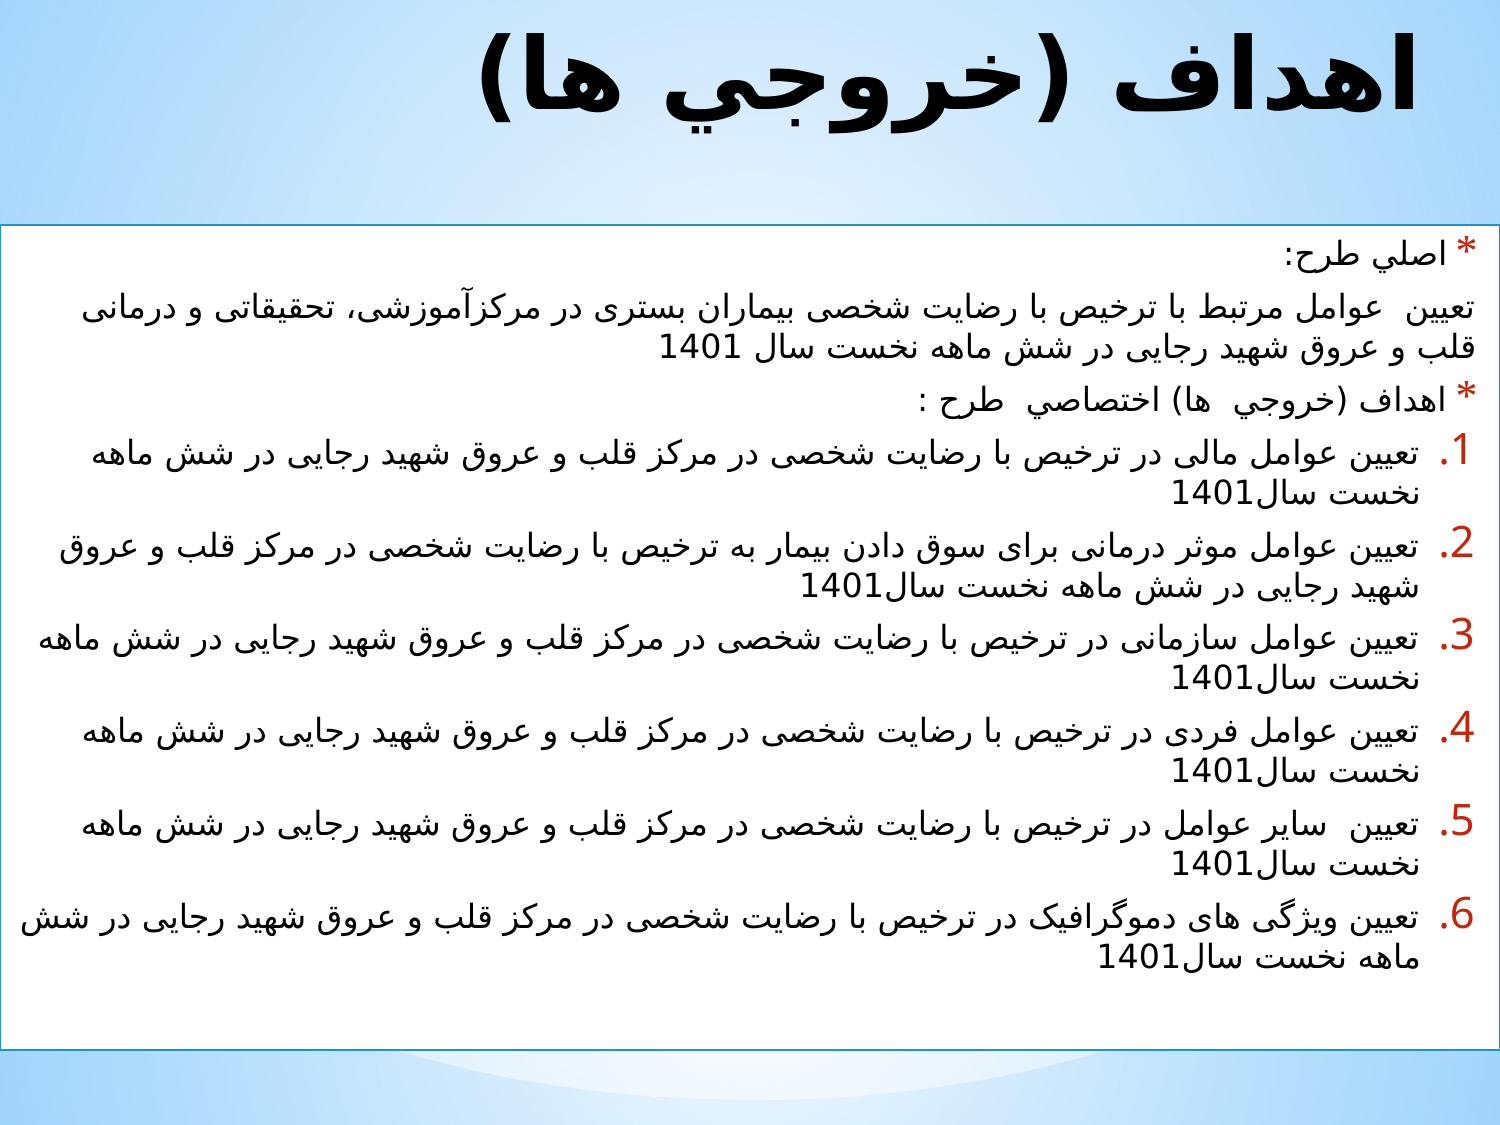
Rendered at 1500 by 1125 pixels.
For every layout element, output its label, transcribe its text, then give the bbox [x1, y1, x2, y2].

list اصلي طرح: تعیین عوامل مرتبط با ترخیص با رضایت شخصی بیماران بستری در مرکزآموزشی، تحقیقاتی و درمانی قلب و عروق شهید رجایی در شش ماهه نخست سال 1401 اهداف (خروجي ها) اختصاصي طرح : تعیین عوامل مالی در ترخیص با رضایت شخصی در مرکز قلب و عروق شهید رجایی در شش ماهه نخست سال1401 تعیین عوامل موثر درمانی برای سوق دادن بیمار به ترخیص با رضایت شخصی در مرکز قلب و عروق شهید رجایی در شش ماهه نخست سال1401 تعیین عوامل سازمانی در ترخیص با رضایت شخصی در مرکز قلب و عروق شهید رجایی در شش ماهه نخست سال1401 تعیین عوامل فردی در ترخیص با رضایت شخصی در مرکز قلب و عروق شهید رجایی در شش ماهه نخست سال1401 تعیین سایر عوامل در ترخیص با رضایت شخصی در مرکز قلب و عروق شهید رجایی در شش ماهه نخست سال1401 تعیین ویژگی های دموگرافیک در ترخیص با رضایت شخصی در مرکز قلب و عروق شهید رجایی در شش ماهه نخست سال1401 [0, 224, 1500, 1051]
title اهداف (خروجي ها) [87, 2, 1438, 190]
